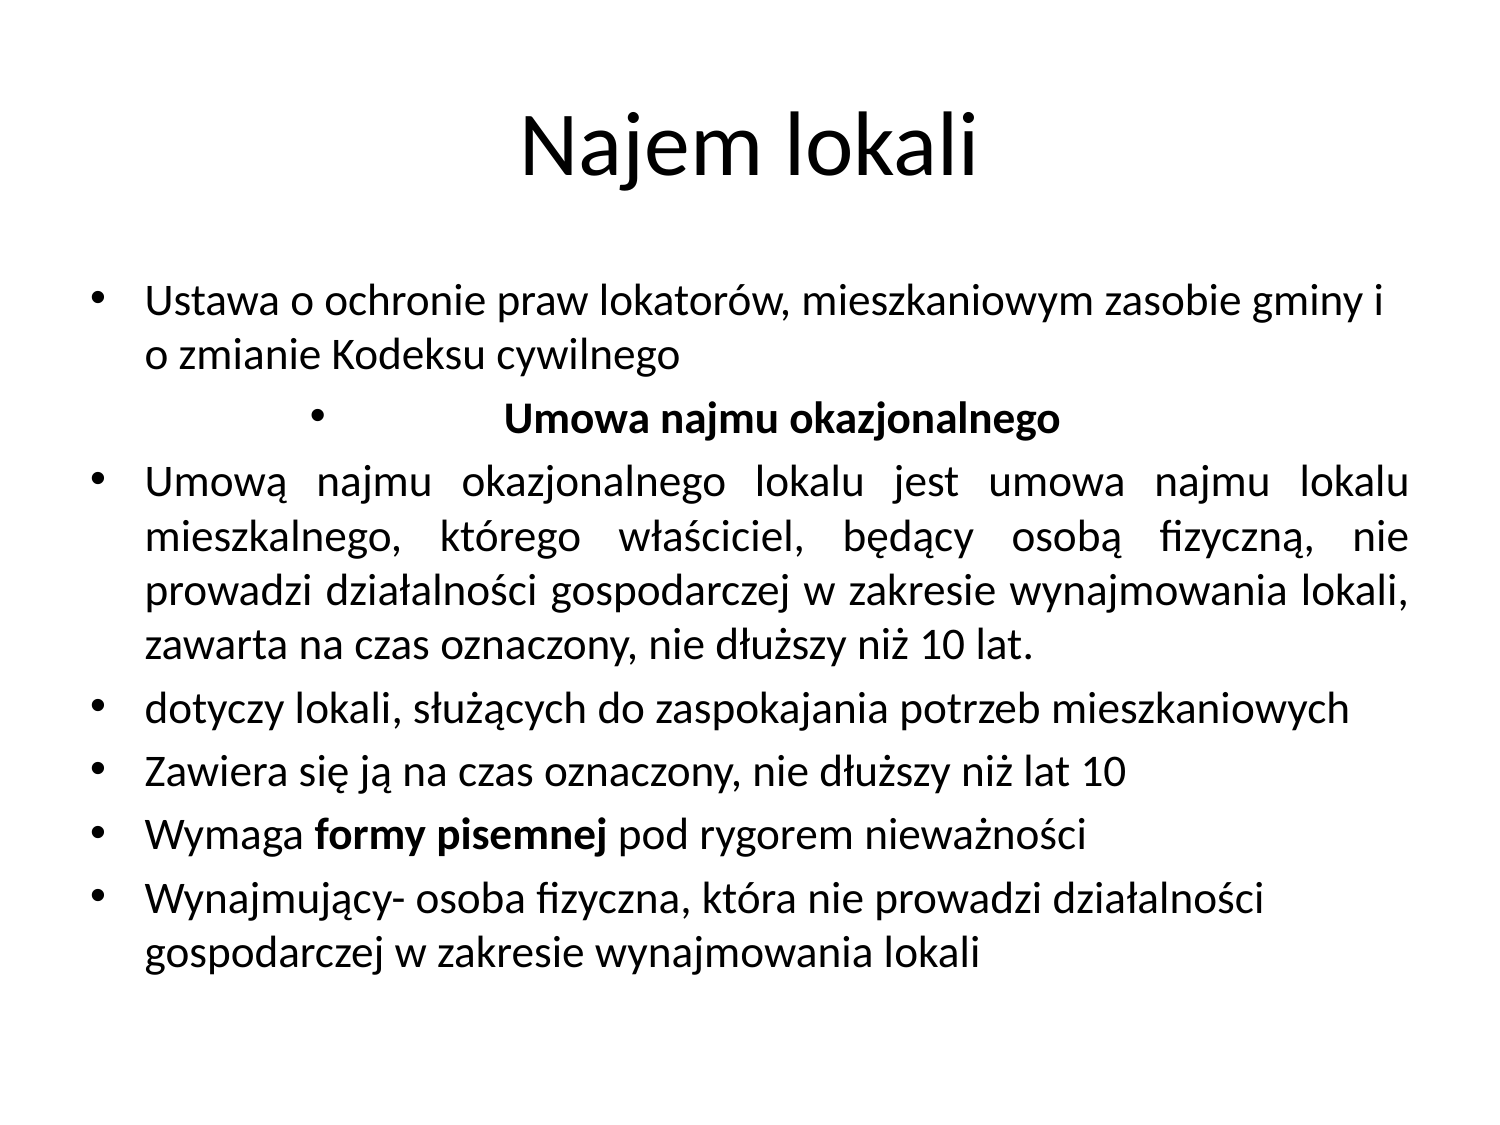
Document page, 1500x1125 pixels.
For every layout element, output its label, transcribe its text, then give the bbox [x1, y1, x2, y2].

list Ustawa o ochronie praw lokatorów, mieszkaniowym zasobie gminy i o zmianie Kodeksu cywilnego Umowa najmu okazjonalnego Umową najmu okazjonalnego lokalu jest umowa najmu lokalu mieszkalnego, którego właściciel, będący osobą fizyczną, nie prowadzi działalności gospodarczej w zakresie wynajmowania lokali, zawarta na czas oznaczony, nie dłuższy niż 10 lat. dotyczy lokali, służących do zaspokajania potrzeb mieszkaniowych Zawiera się ją na czas oznaczony, nie dłuższy niż lat 10 Wymaga formy pisemnej pod rygorem nieważności Wynajmujący- osoba fizyczna, która nie prowadzi działalności gospodarczej w zakresie wynajmowania lokali [75, 262, 1425, 1005]
title Najem lokali [75, 45, 1425, 233]
